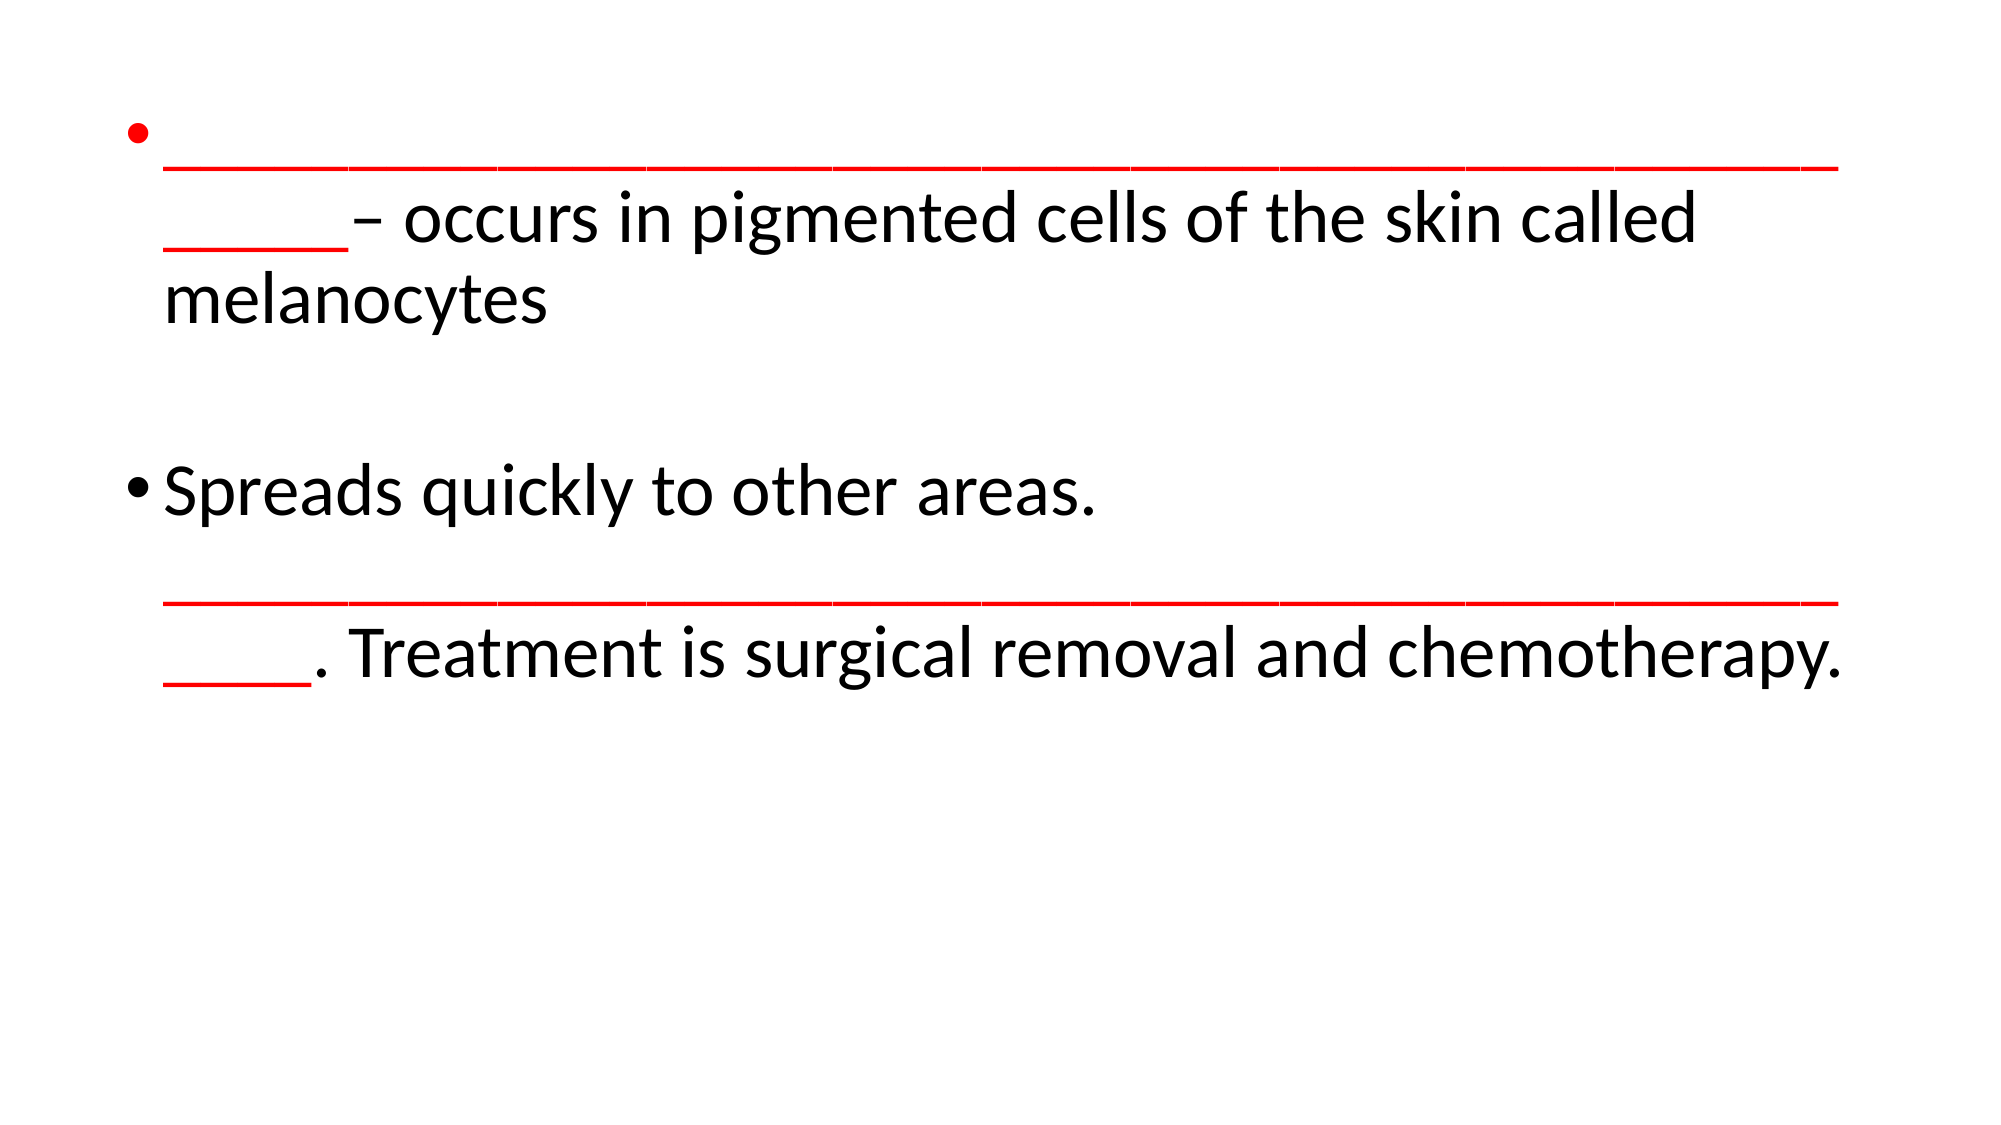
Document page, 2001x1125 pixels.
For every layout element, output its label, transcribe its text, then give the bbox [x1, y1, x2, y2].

list __________________________________________________– occurs in pigmented cells of the skin called melanocytes Spreads quickly to other areas. _________________________________________________. Treatment is surgical removal and chemotherapy. [110, 89, 1863, 1014]
